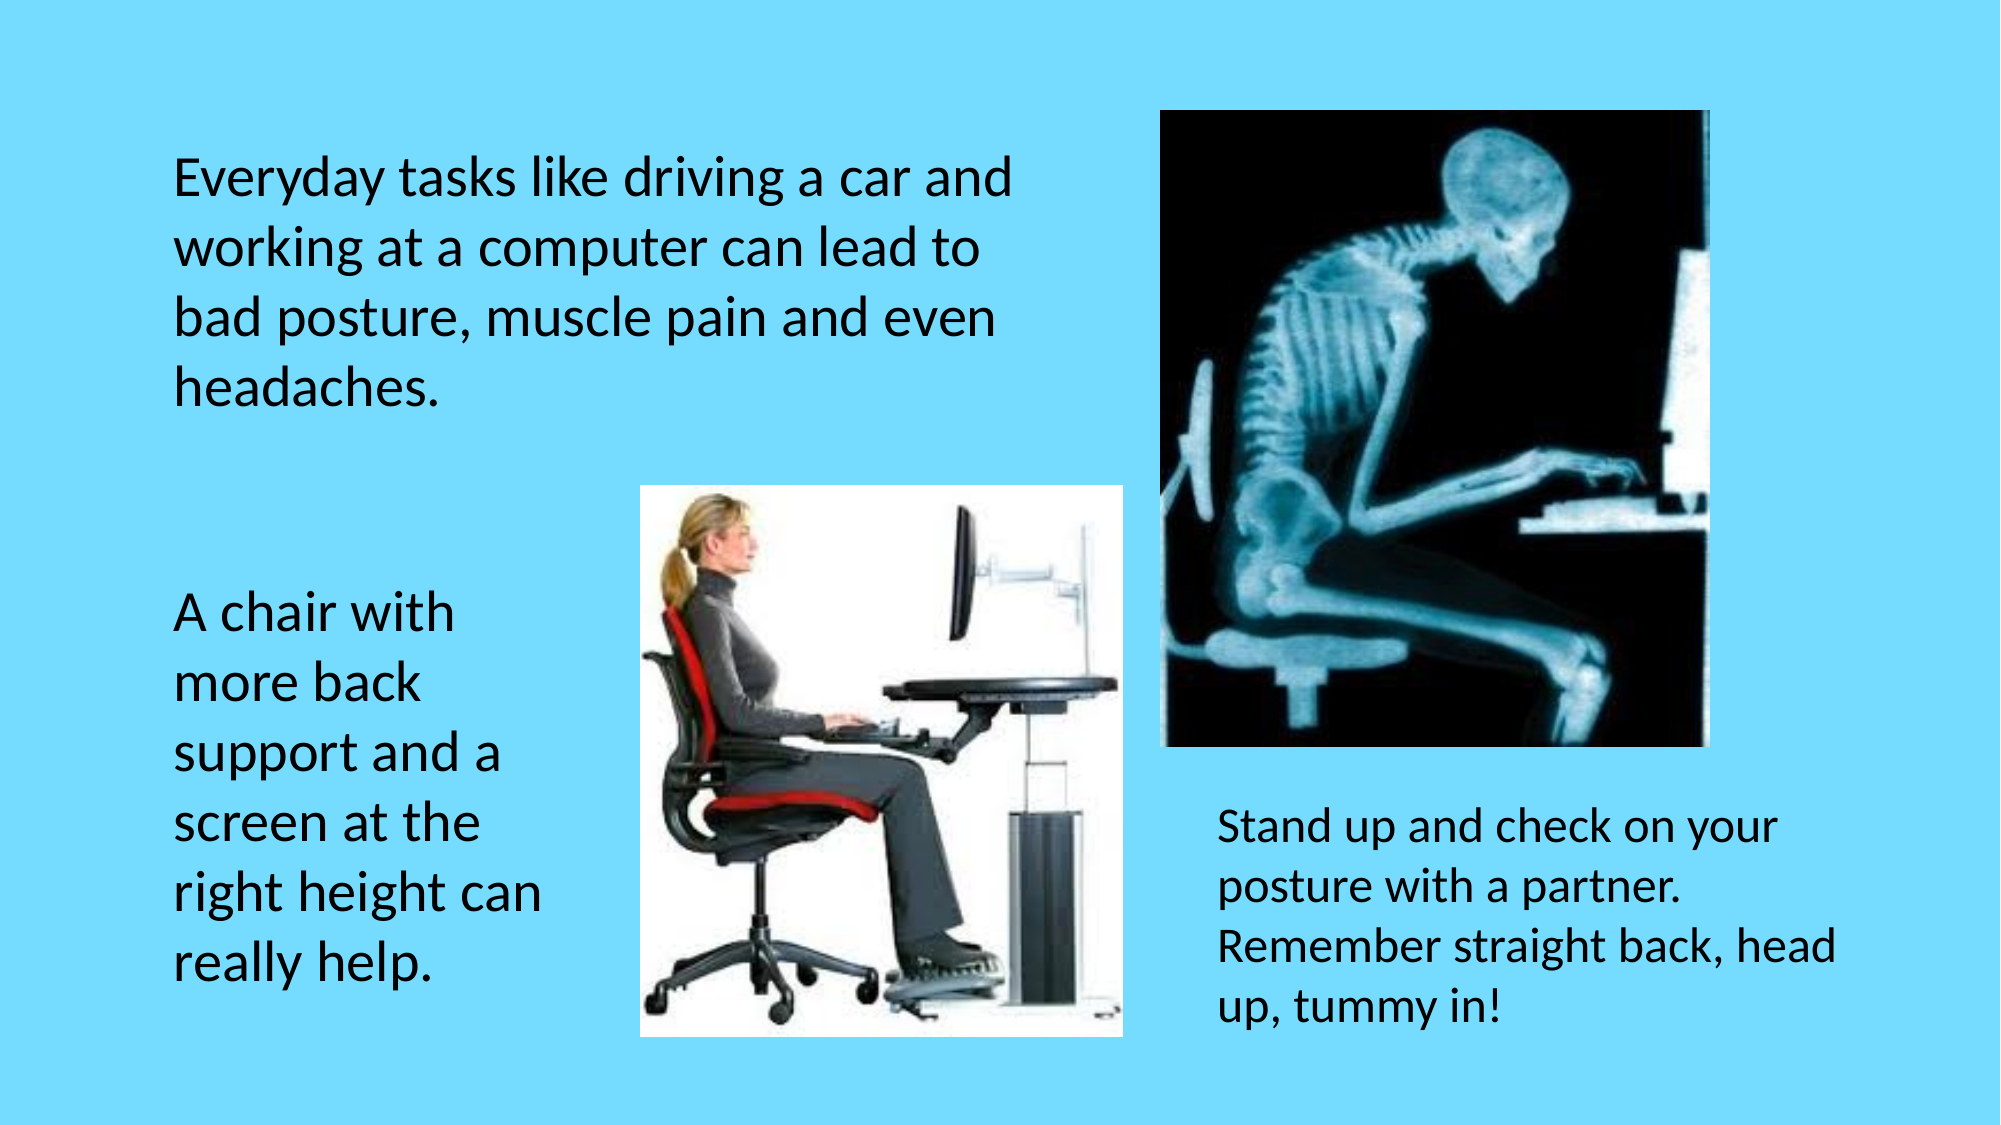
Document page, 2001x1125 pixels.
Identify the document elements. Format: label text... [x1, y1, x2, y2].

text_box Everyday tasks like driving a car and working at a computer can lead to bad posture, muscle pain and even headaches. [159, 130, 1055, 425]
text_box A chair with more back support and a screen at the right height can really help. [159, 565, 584, 1000]
picture [1160, 110, 1710, 747]
picture [640, 485, 1123, 1037]
text_box Stand up and check on your posture with a partner. Remember straight back, head up, tummy in! [1202, 784, 1911, 1040]
